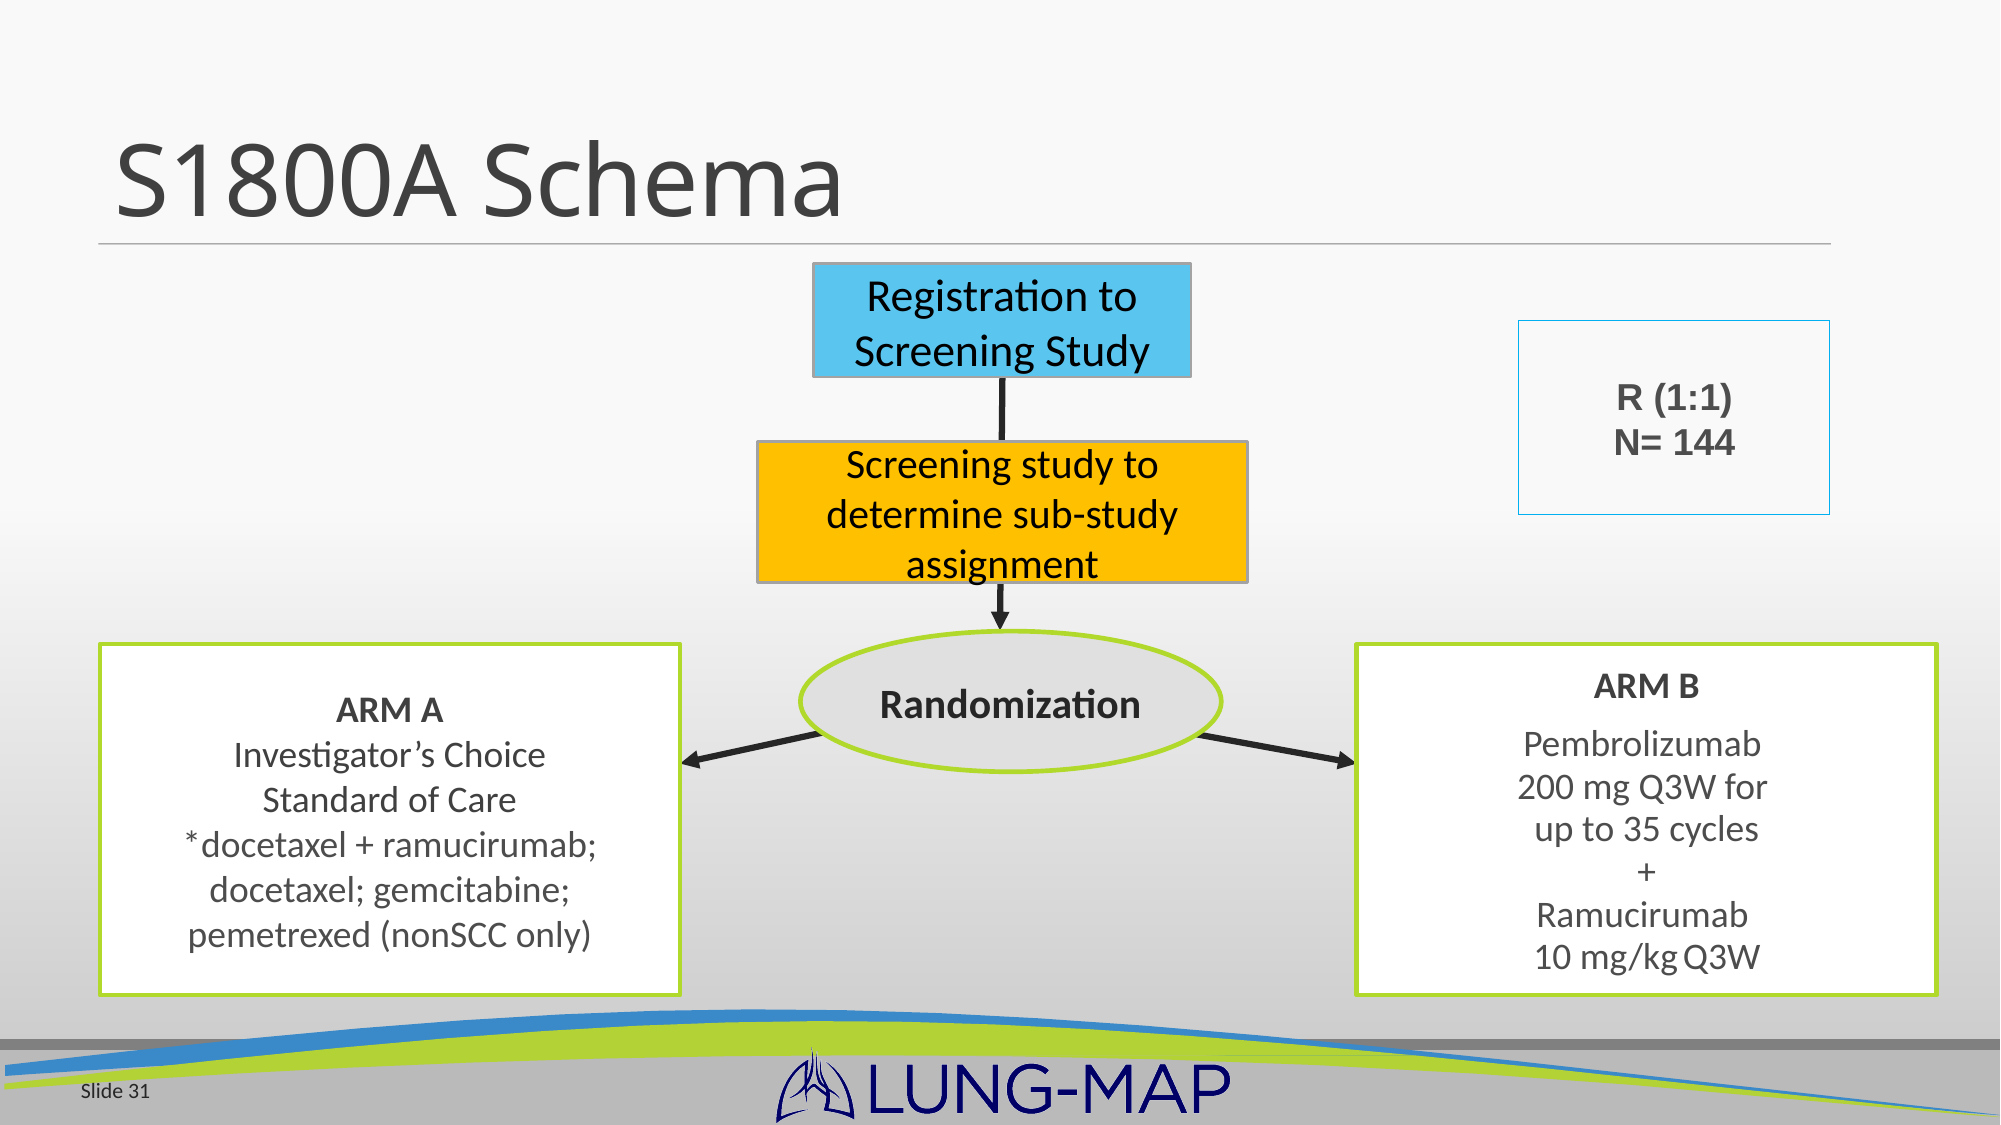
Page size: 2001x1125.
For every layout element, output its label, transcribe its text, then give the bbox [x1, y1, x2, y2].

text_box Screening study to determine sub-study assignment [756, 440, 996, 584]
text_box ARM A Investigator’s Choice Standard of Care *docetaxel + ramucirumab; docetaxel; gemcitabine; pemetrexed (nonSCC only) [99, 643, 681, 996]
picture [578, 1041, 1422, 1125]
text_box Randomization [799, 629, 1223, 774]
text_box Registration to Screening Study [812, 262, 1192, 378]
text_box ARM B Pembrolizumab 200 mg Q3W for up to 35 cycles + Ramucirumab 10 mg/kg Q3W [1355, 643, 1938, 996]
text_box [679, 720, 875, 764]
text_box Screening study to determine sub-study assignment [1011, 440, 1249, 584]
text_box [1125, 720, 1358, 764]
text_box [999, 376, 1003, 631]
text_box R (1:1) N= 144 [1518, 320, 1830, 515]
title S1800A Schema [99, 5, 1830, 245]
slide_number Slide 31 [9, 1059, 166, 1120]
